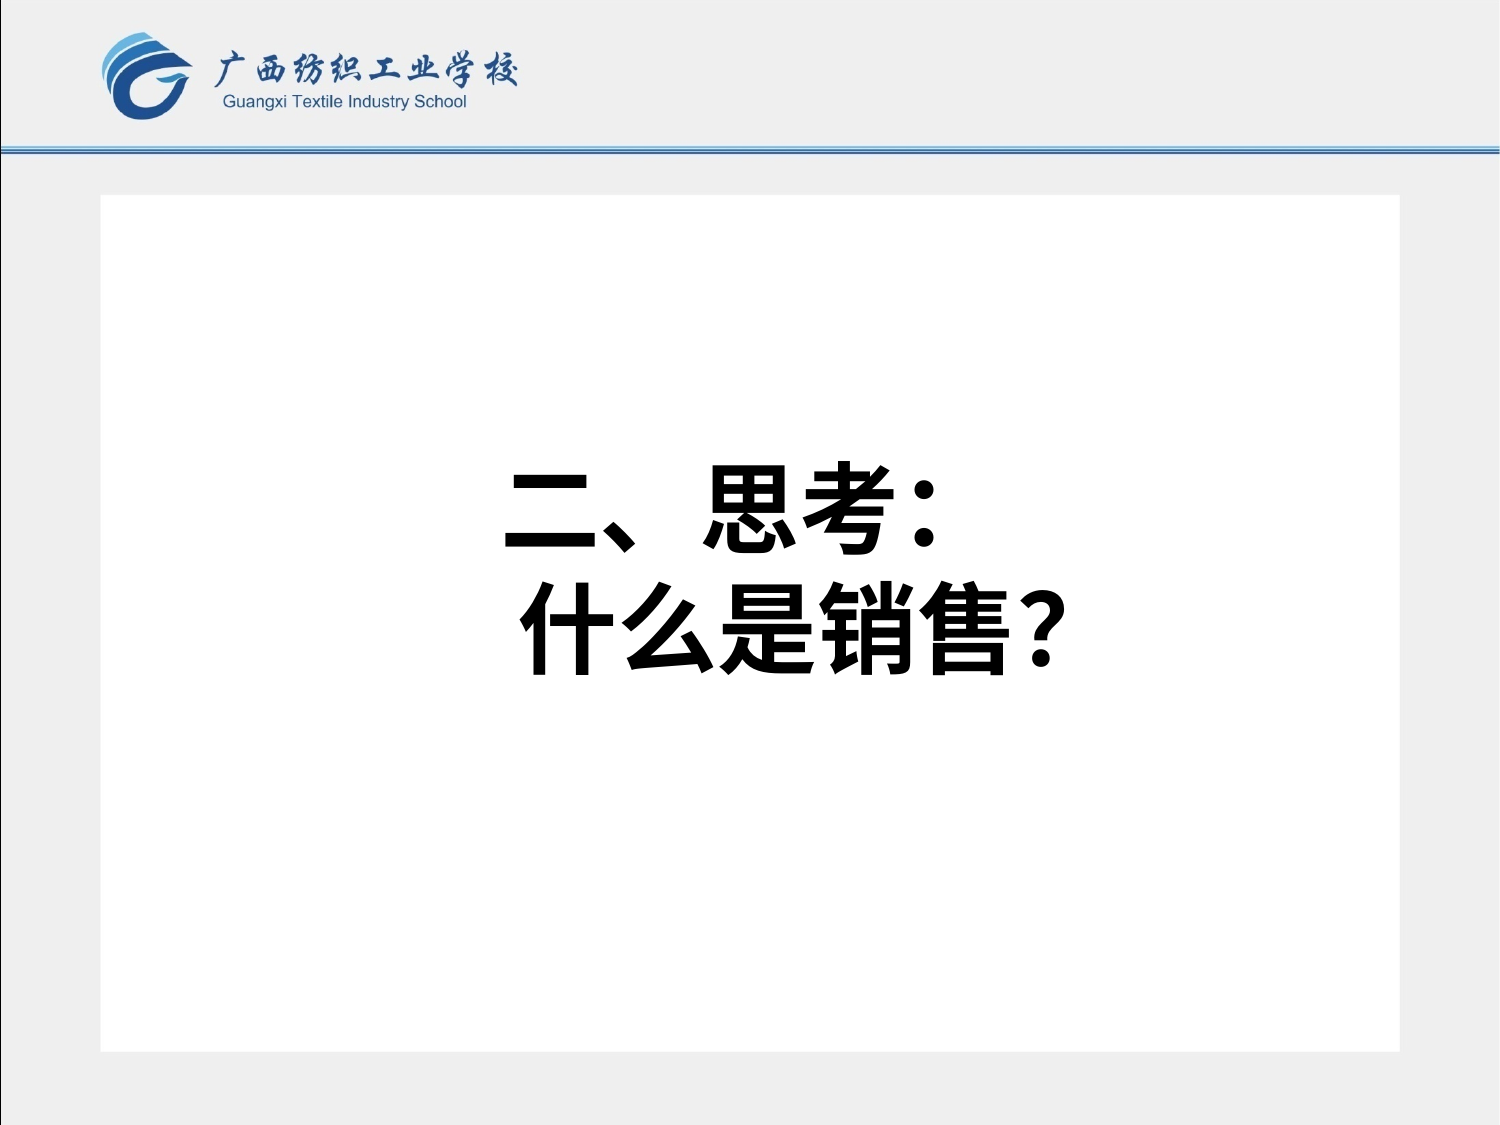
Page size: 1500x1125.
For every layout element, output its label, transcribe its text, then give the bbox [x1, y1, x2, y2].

picture [0, 0, 1500, 1125]
title 二、思考： 什么是销售？ [142, 438, 1357, 687]
